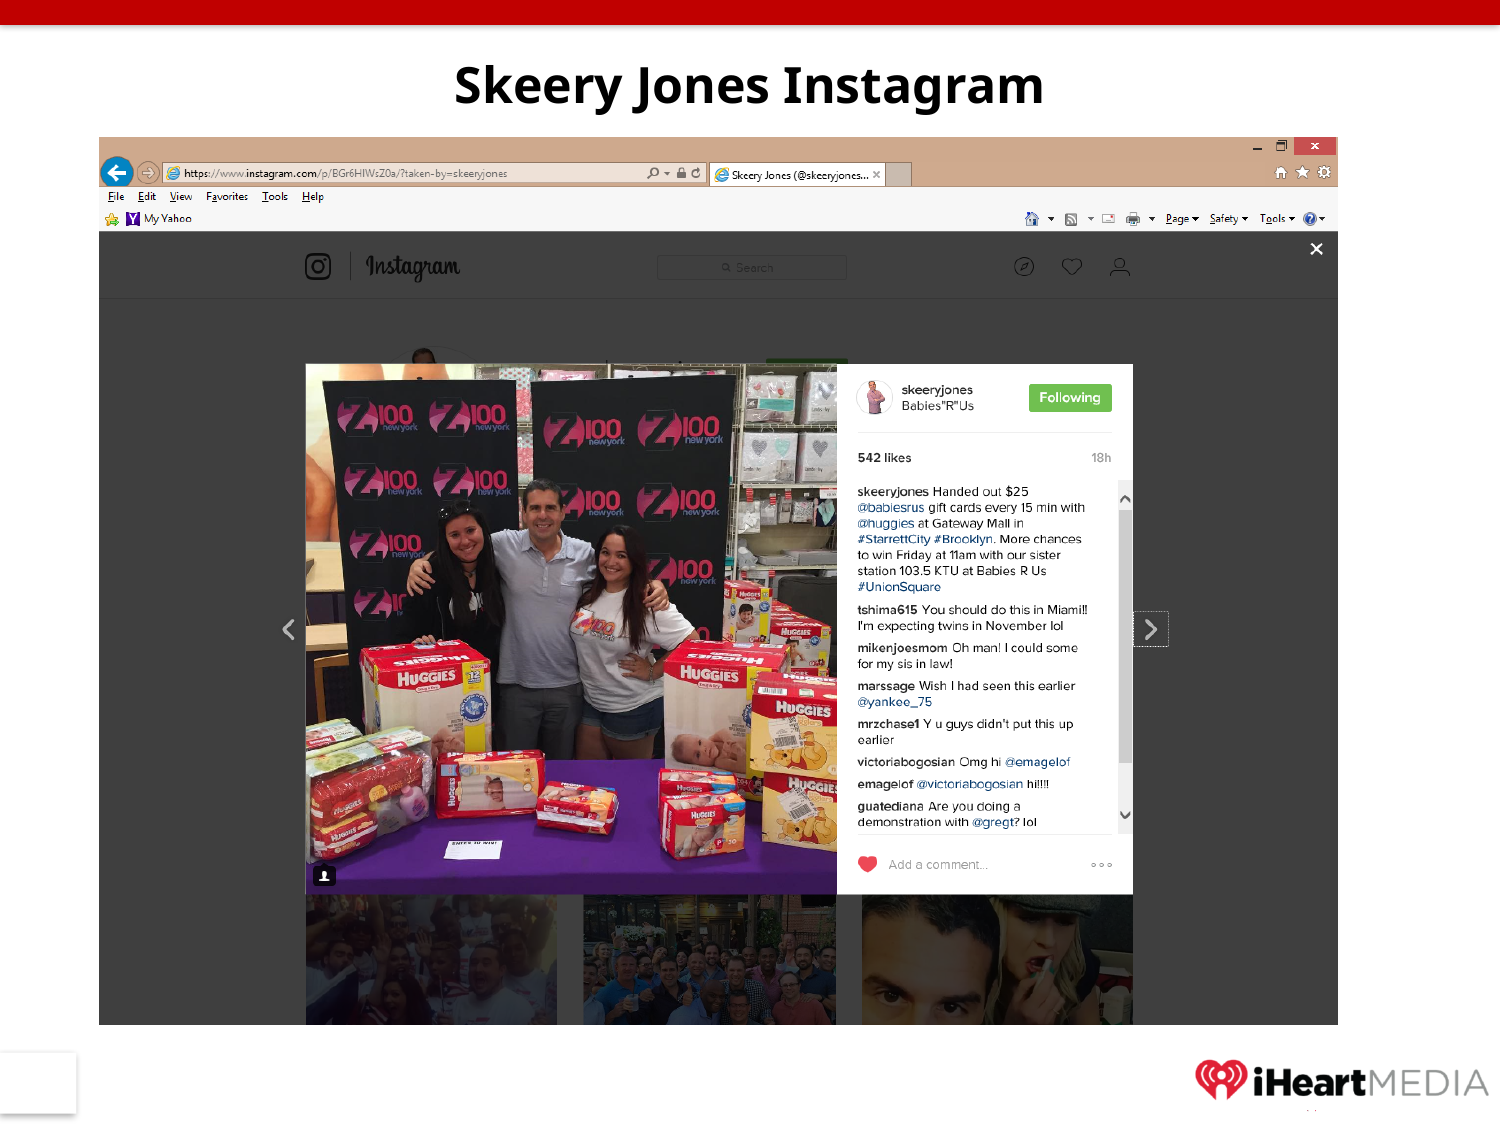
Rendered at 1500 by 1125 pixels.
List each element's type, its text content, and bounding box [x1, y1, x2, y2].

picture [99, 137, 1338, 1026]
title Skeery Jones Instagram [387, 5, 1113, 135]
text_box [0, 0, 1500, 27]
picture [1187, 1054, 1497, 1110]
